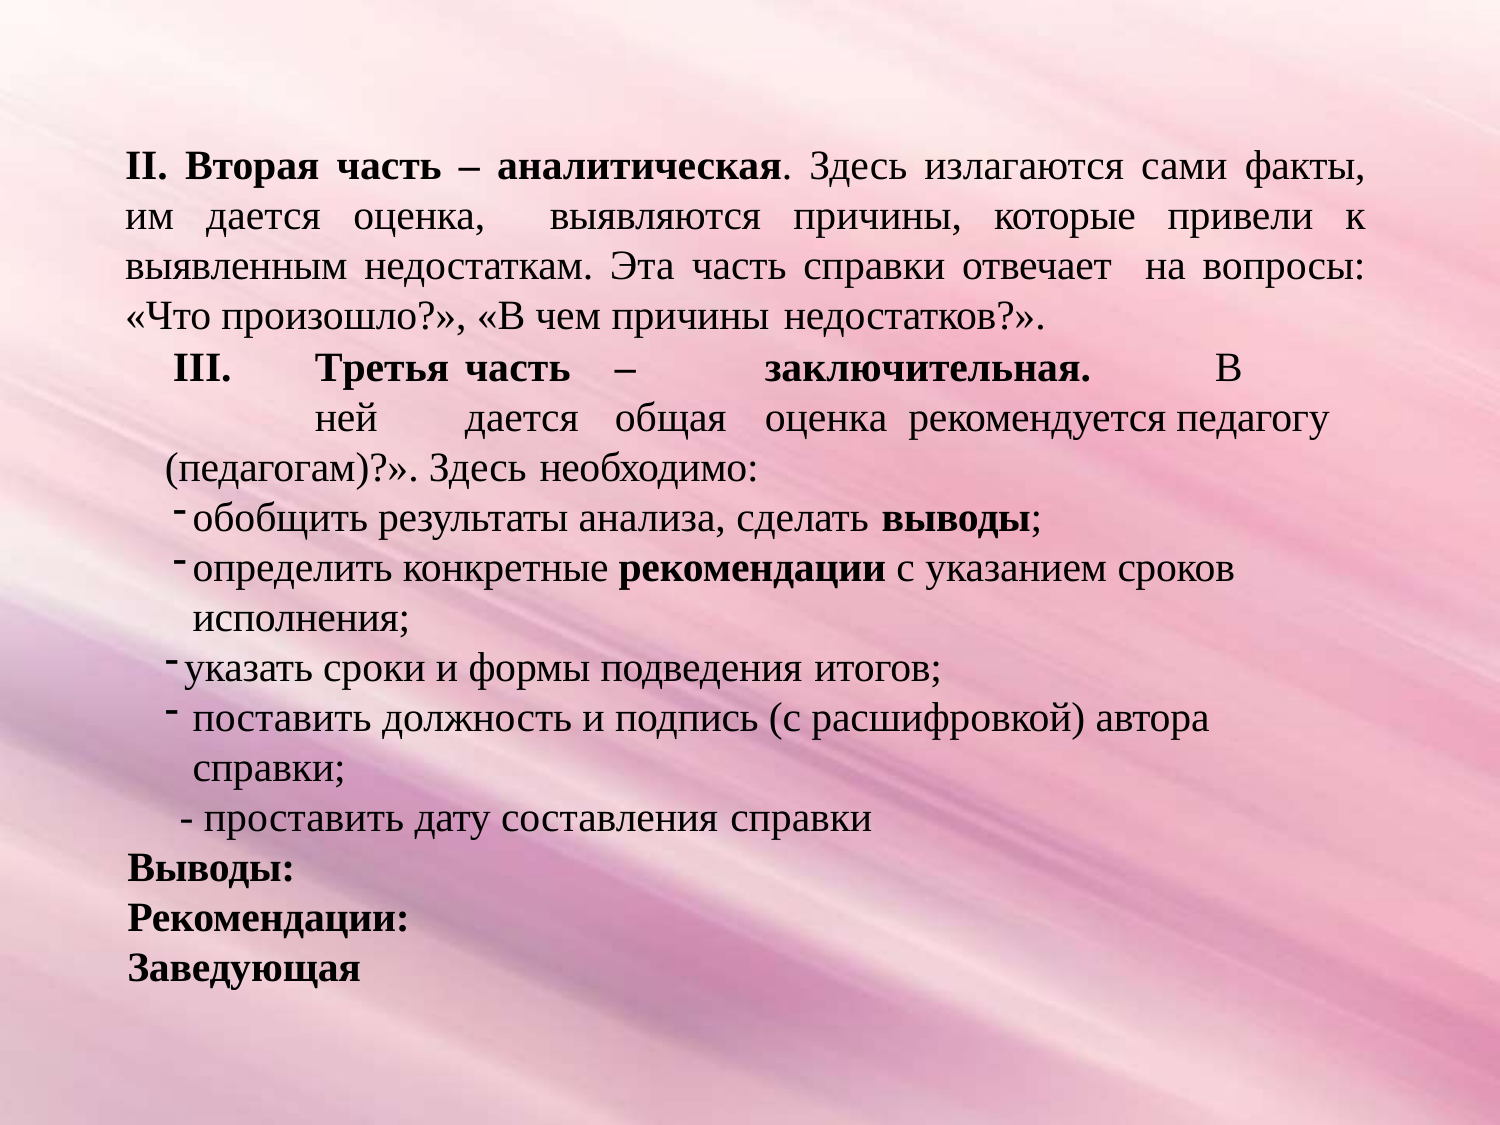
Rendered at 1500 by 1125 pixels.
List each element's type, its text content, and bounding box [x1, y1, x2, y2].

list II. Вторая часть – аналитическая. Здесь излагаются сами факты, им дается оценка, выявляются причины, которые привели к выявленным недостаткам. Эта часть справки отвечает на вопросы: «Что произошло?», «В чем причины недостатков?». III. Третья часть – заключительная. В ней дается общая оценка рекомендуется педагогу (педагогам)?». Здесь необходимо: обобщить результаты анализа, сделать выводы; определить конкретные рекомендации с указанием сроков исполнения; указать сроки и формы подведения итогов; поставить должность и подпись (с расшифровкой) автора справки; - проставить дату составления справки Выводы: Рекомендации: Заведующая [125, 137, 1366, 998]
picture [0, 0, 1500, 1125]
